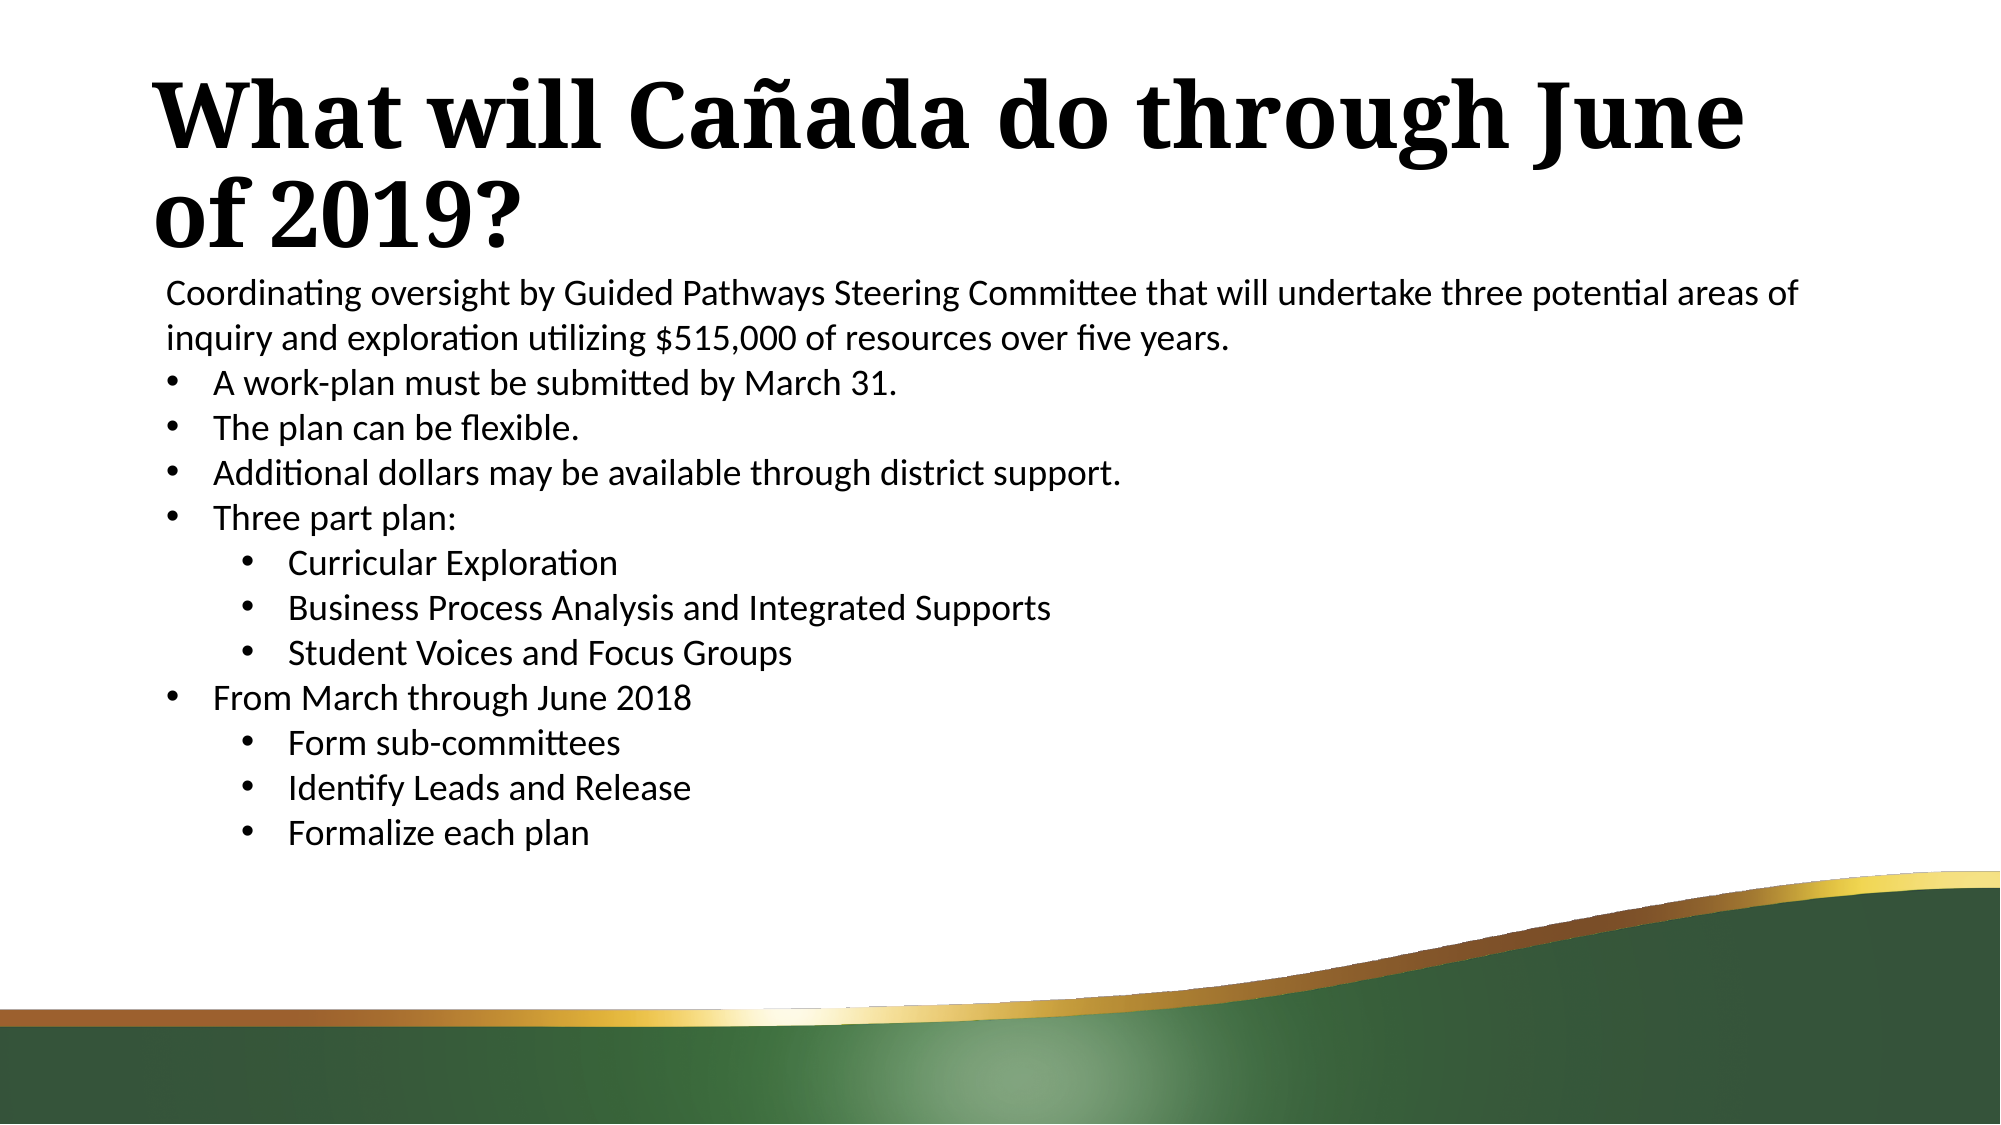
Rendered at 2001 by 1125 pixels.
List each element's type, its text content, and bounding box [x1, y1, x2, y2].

text_box Coordinating oversight by Guided Pathways Steering Committee that will undertake three potential areas of inquiry and exploration utilizing $515,000 of resources over five years. A work-plan must be submitted by March 31. The plan can be flexible. Additional dollars may be available through district support. Three part plan: Curricular Exploration Business Process Analysis and Integrated Supports Student Voices and Focus Groups From March through June 2018 Form sub-committees Identify Leads and Release Formalize each plan [151, 260, 1831, 817]
picture [0, 817, 2000, 1124]
title What will Cañada do through June of 2019? [137, 59, 1863, 278]
